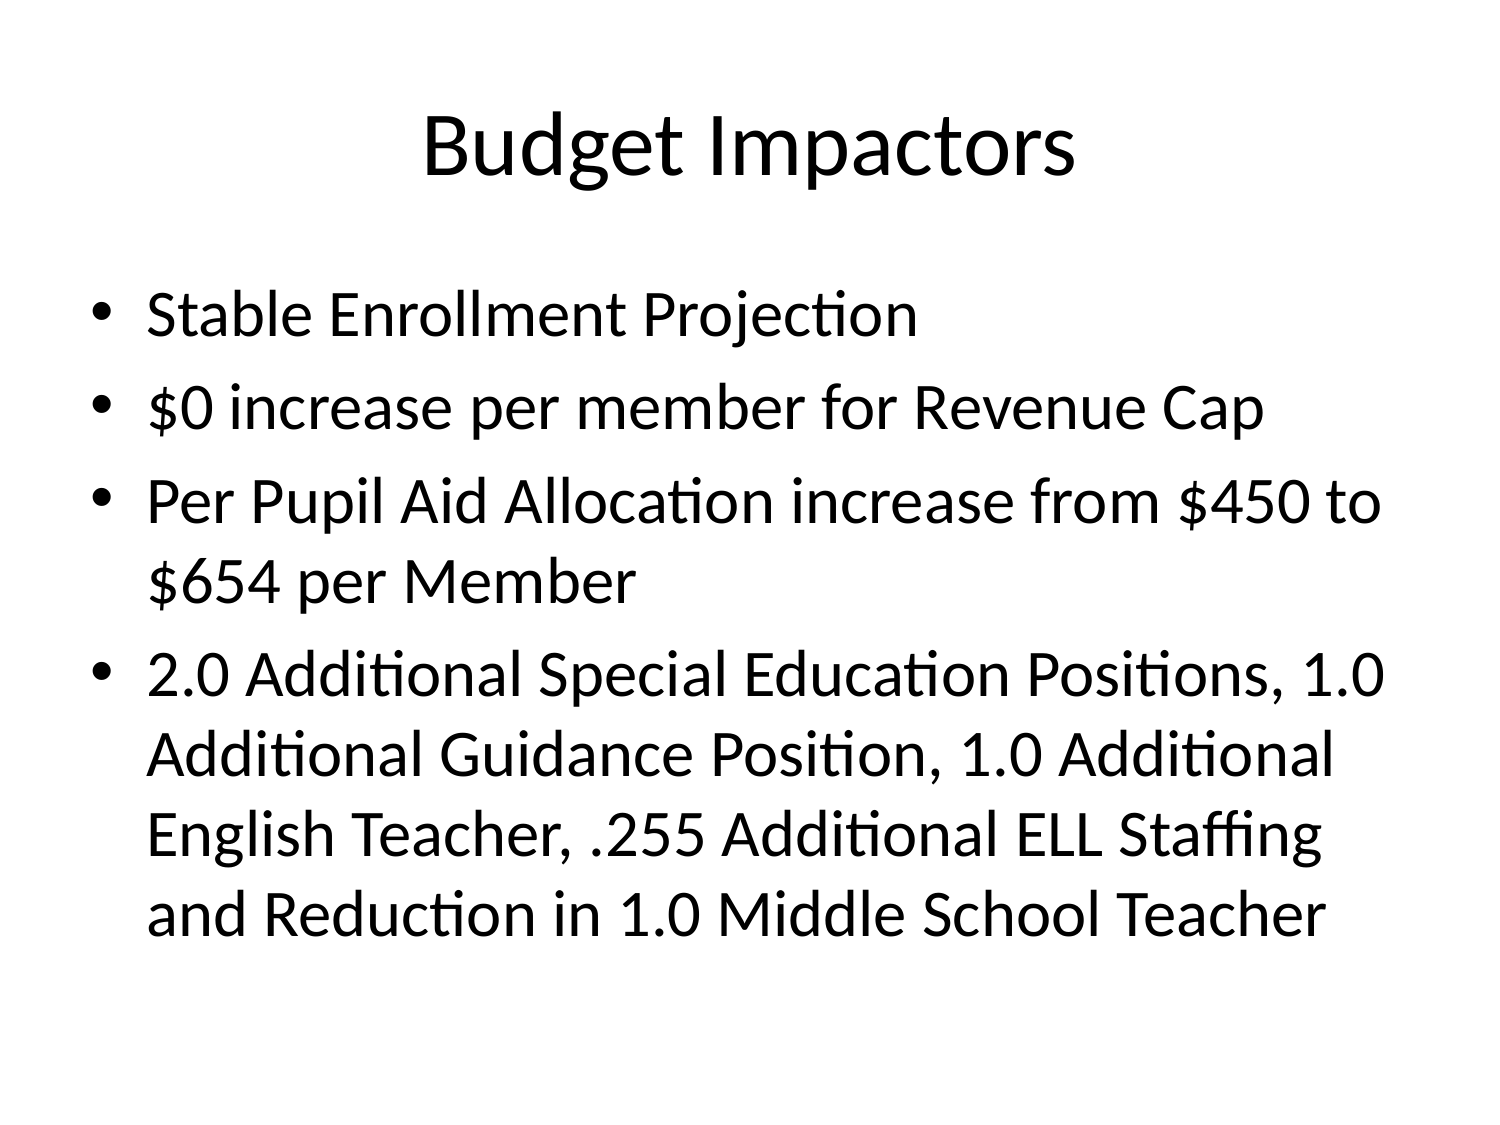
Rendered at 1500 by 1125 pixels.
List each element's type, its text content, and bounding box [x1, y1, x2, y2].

title Budget Impactors [75, 45, 1425, 233]
list Stable Enrollment Projection $0 increase per member for Revenue Cap Per Pupil Aid Allocation increase from $450 to $654 per Member 2.0 Additional Special Education Positions, 1.0 Additional Guidance Position, 1.0 Additional English Teacher, .255 Additional ELL Staffing and Reduction in 1.0 Middle School Teacher [75, 262, 1425, 1005]
